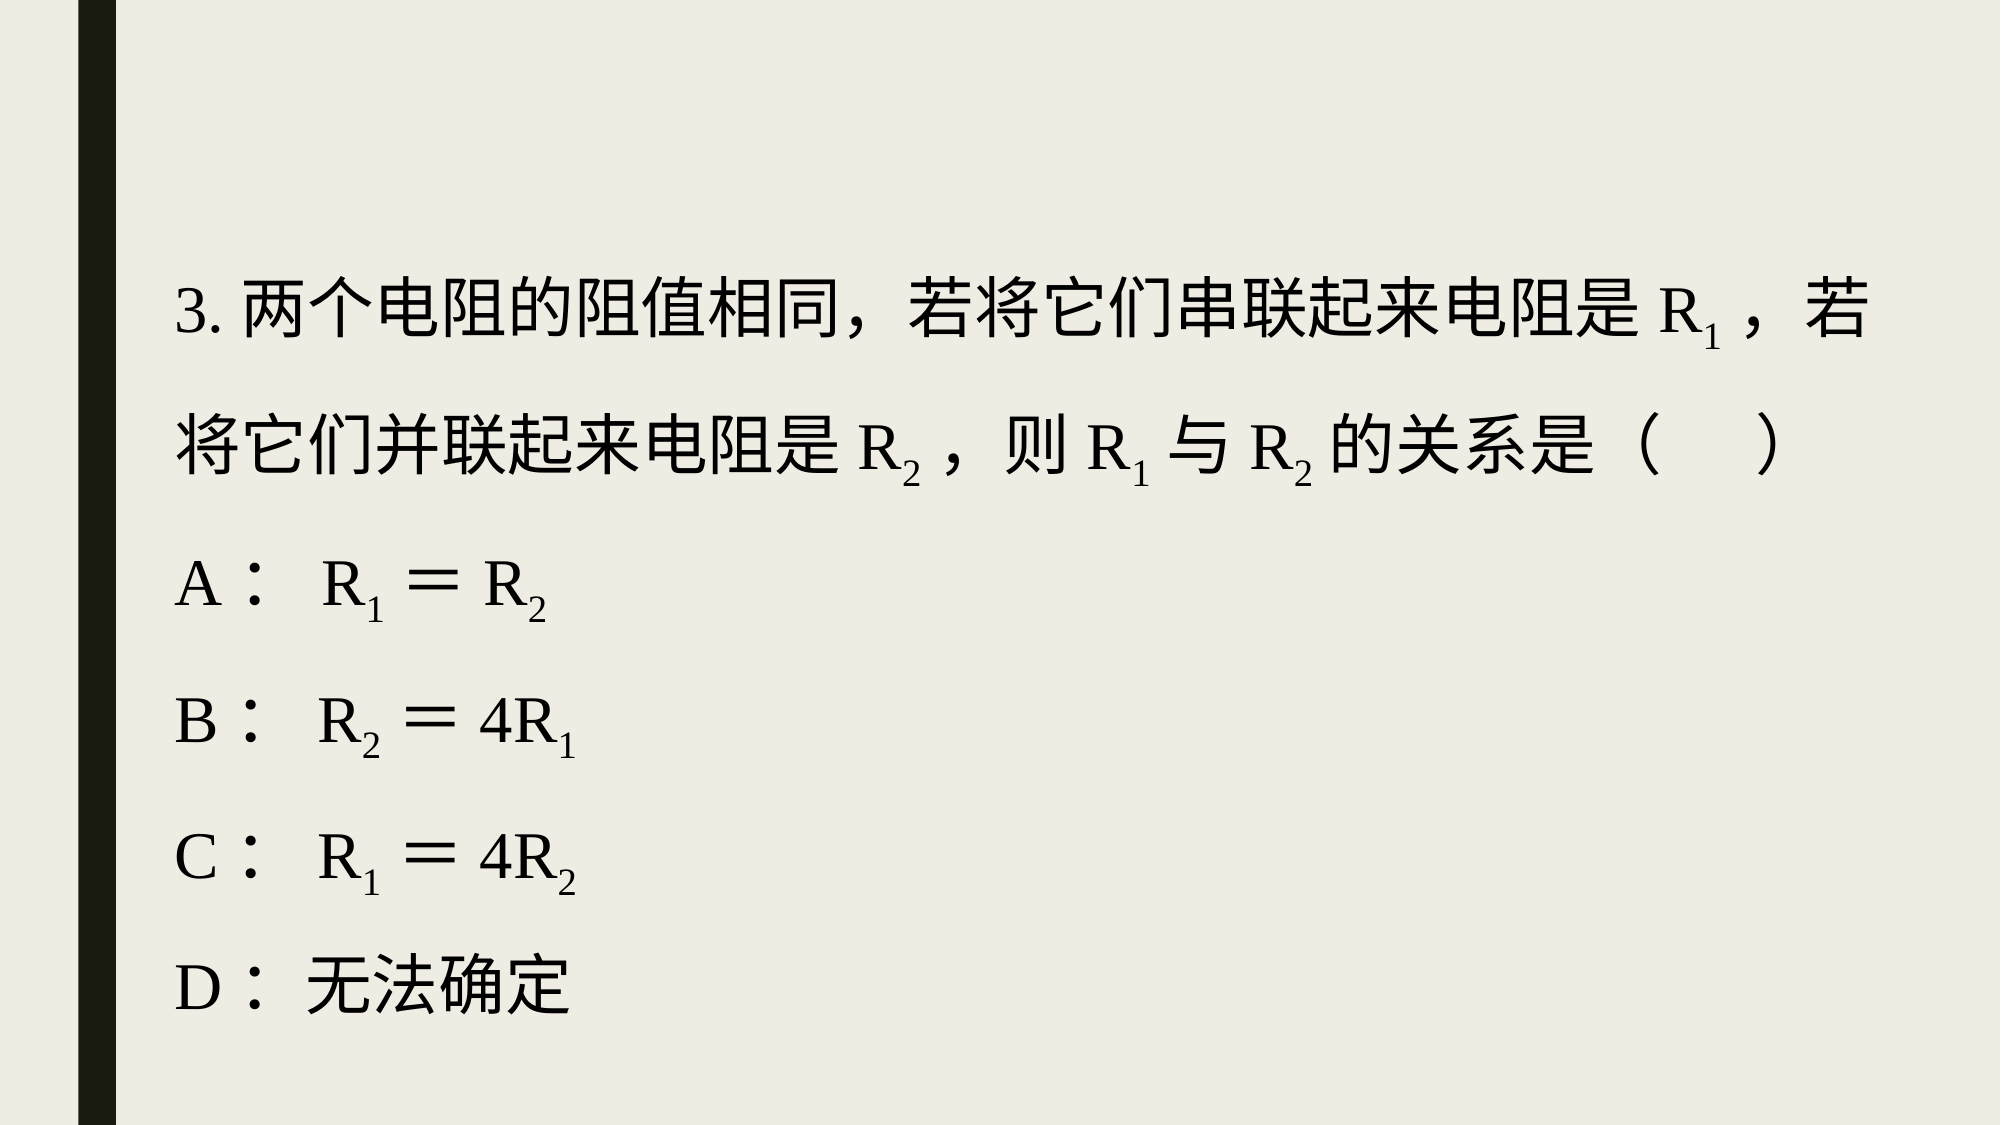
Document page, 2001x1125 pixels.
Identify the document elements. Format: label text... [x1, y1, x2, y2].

text_box 3.两个电阻的阻值相同，若将它们串联起来电阻是R1，若将它们并联起来电阻是R2，则R1与R2的关系是（ ） A：R1＝R2 B：R2＝4R1 C：R1＝4R2 D：无法确定 [159, 213, 1915, 1031]
